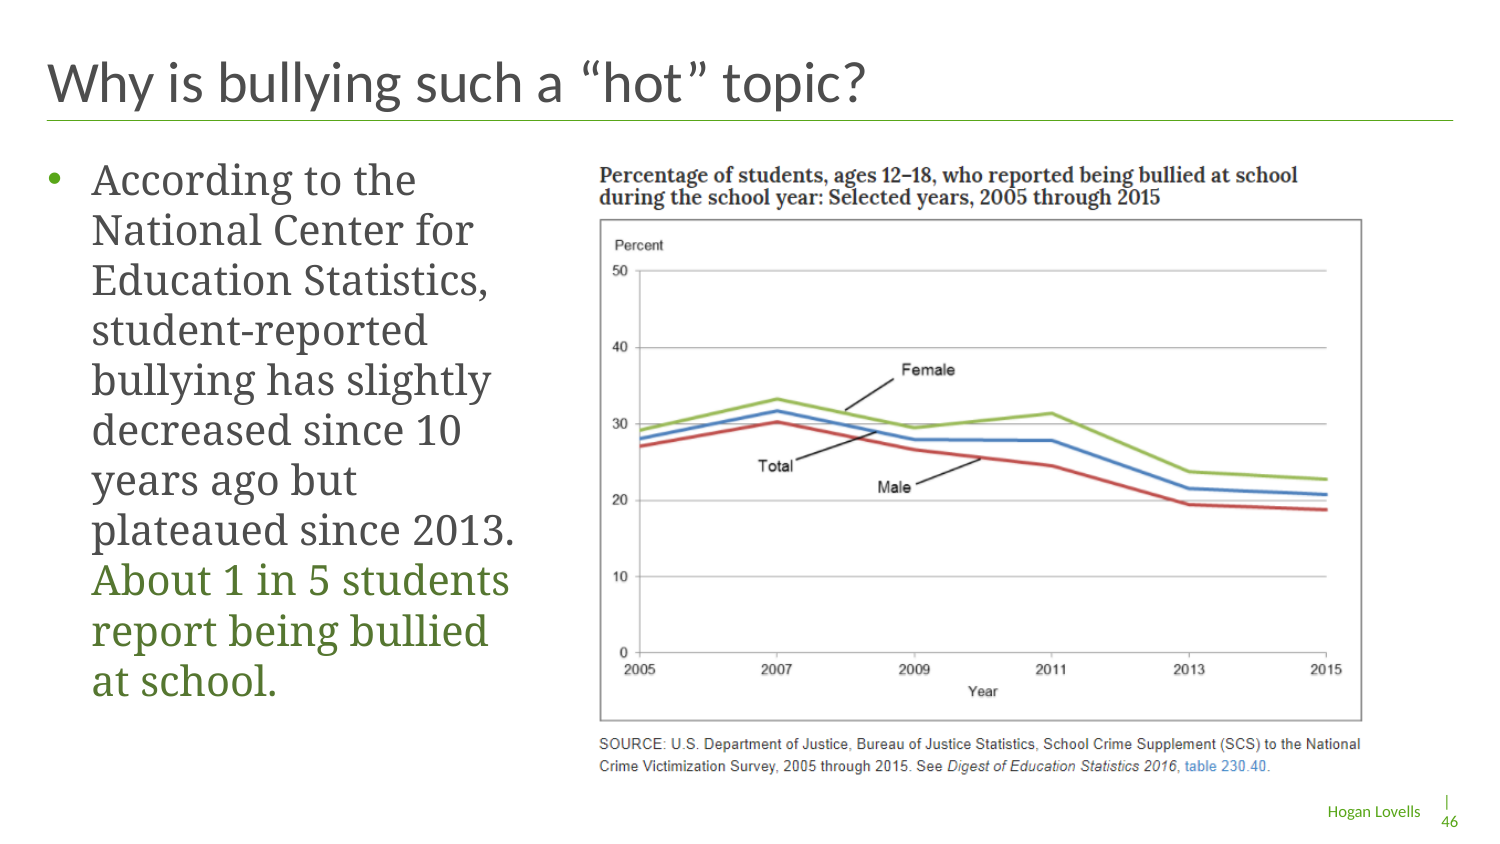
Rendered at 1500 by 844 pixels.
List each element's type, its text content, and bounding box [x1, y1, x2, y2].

list According to the National Center for Education Statistics, student-reported bullying has slightly decreased since 10 years ago but plateaued since 2013. About 1 in 5 students report being bullied at school. [46, 147, 526, 795]
slide_number | 46 [1426, 793, 1474, 829]
picture [582, 155, 1380, 790]
title Why is bullying such a “hot” topic? [46, 46, 1454, 121]
footer Hogan Lovells [945, 793, 1421, 829]
